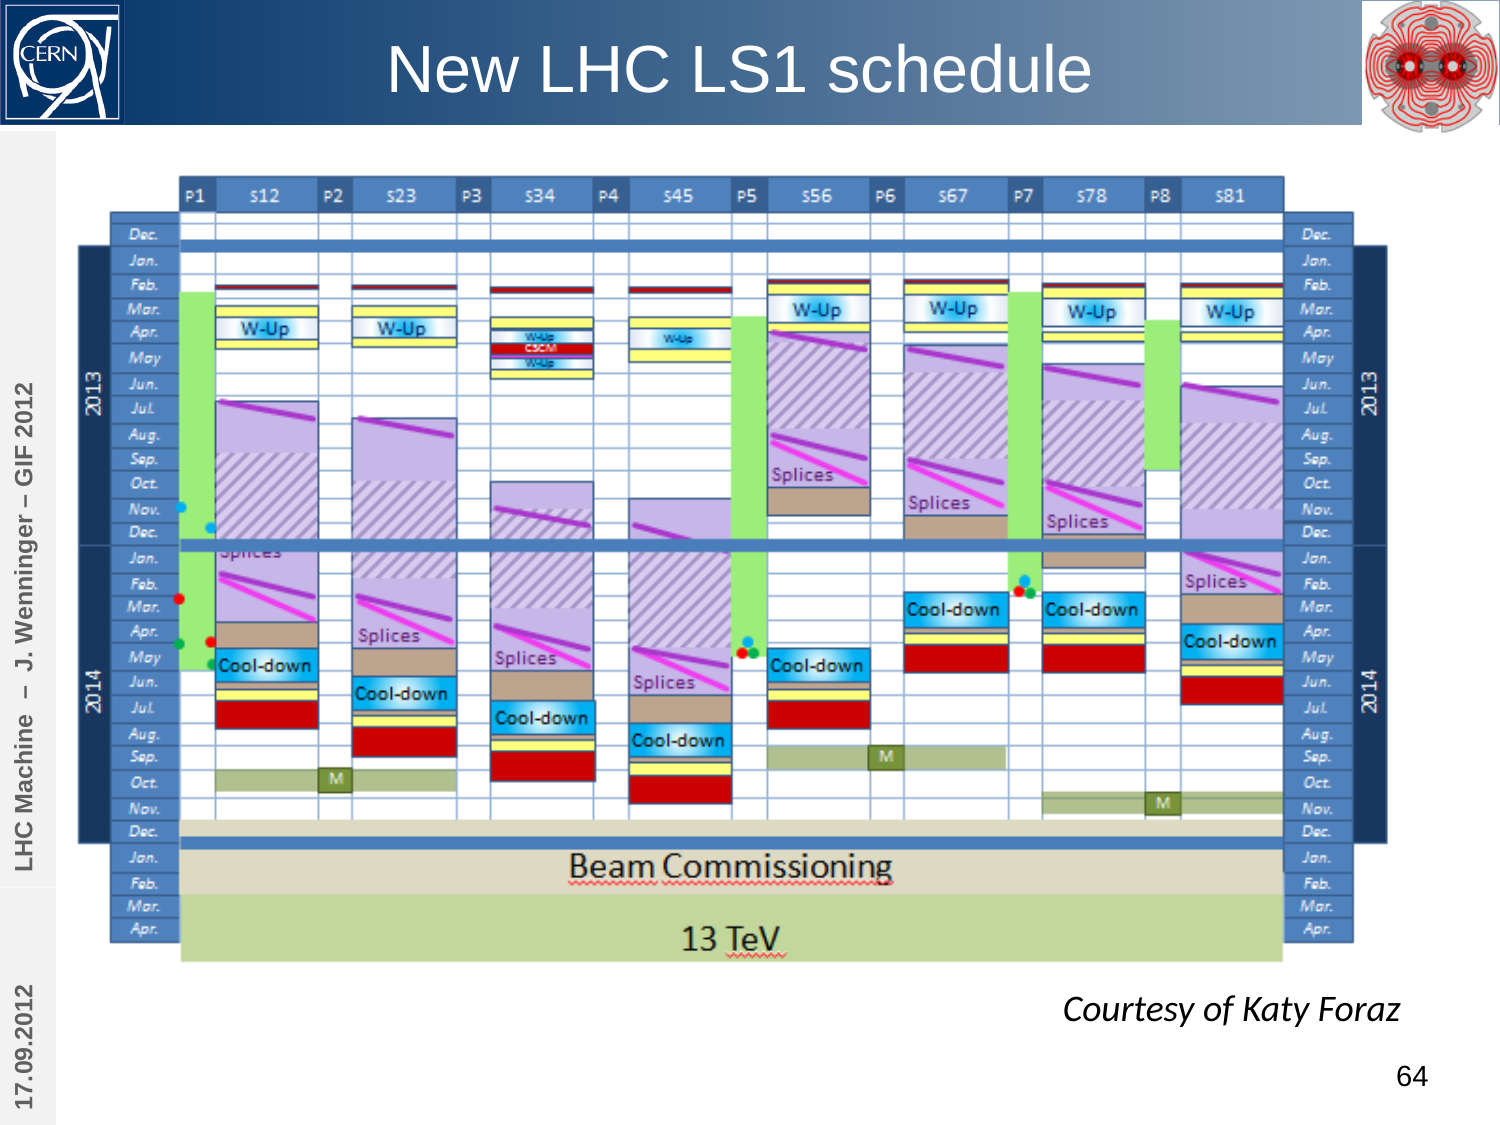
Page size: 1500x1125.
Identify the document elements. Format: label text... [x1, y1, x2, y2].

picture [0, 0, 125, 125]
slide_number 64 [1293, 1049, 1444, 1103]
title New LHC LS1 schedule [131, 0, 1351, 132]
picture [56, 152, 1403, 981]
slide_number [0, 888, 57, 1125]
footer LHC Machine – J. Wenninger – GIF 2012 [0, 131, 57, 888]
text_box Courtesy of Katy Foraz [1048, 976, 1416, 1037]
